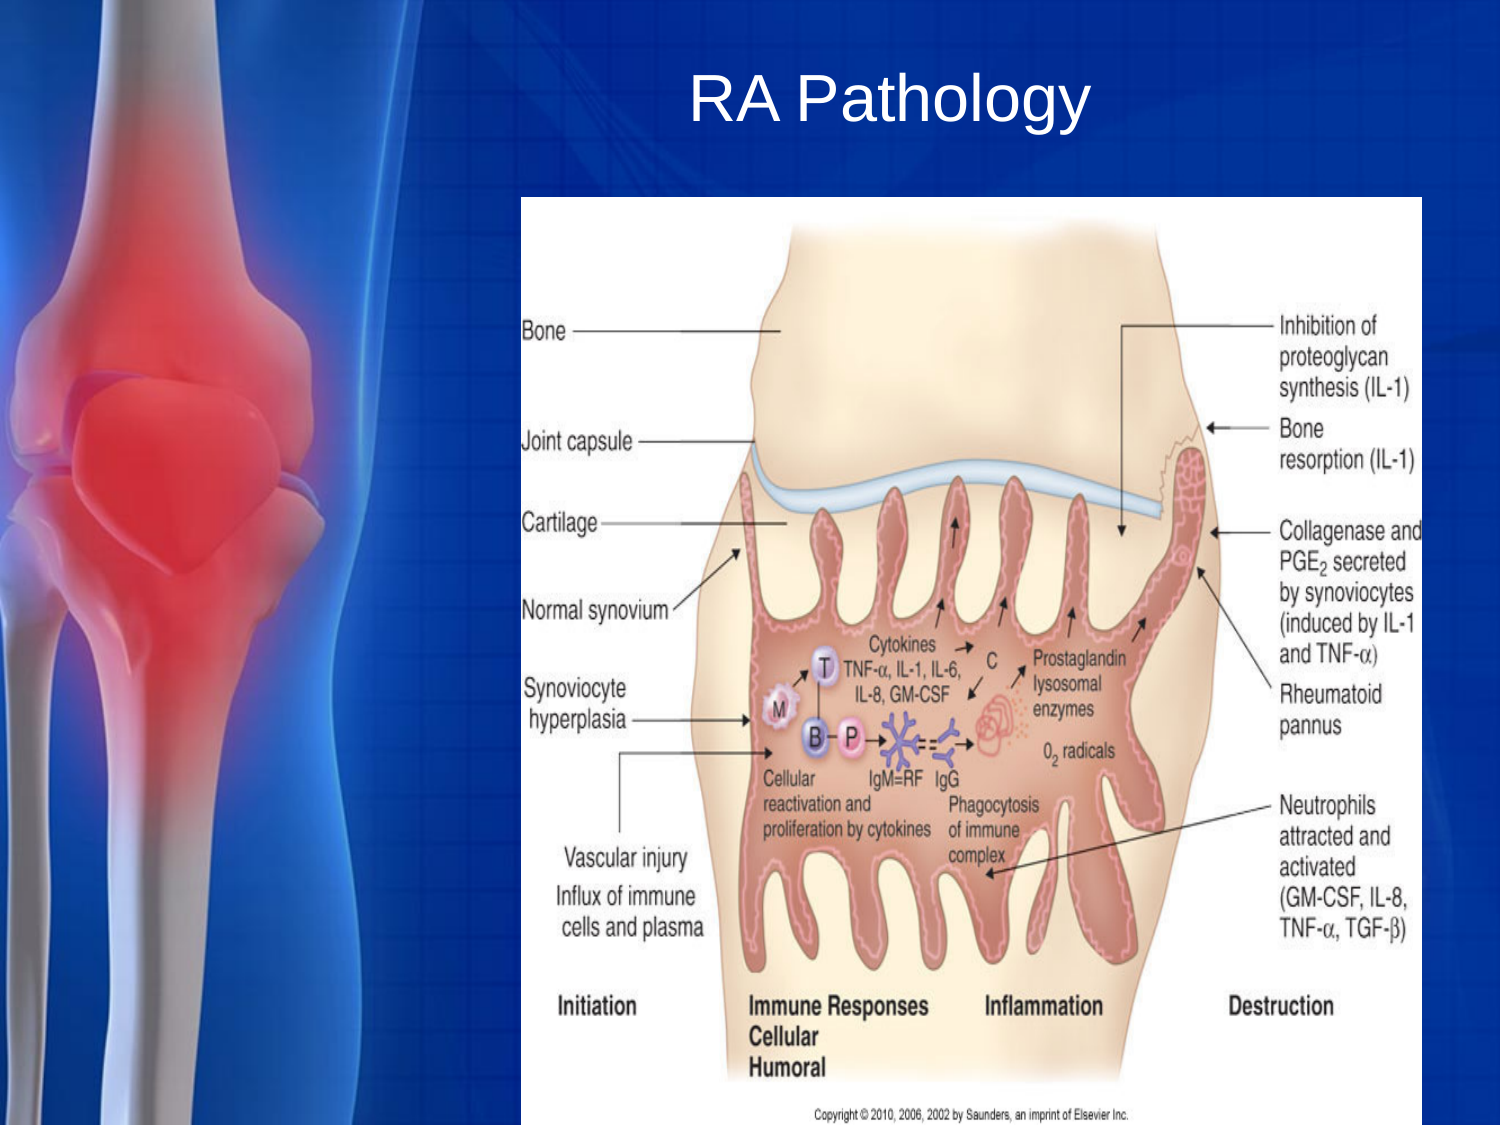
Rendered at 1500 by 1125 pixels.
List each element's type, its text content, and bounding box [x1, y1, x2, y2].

title RA Pathology [673, 44, 1480, 143]
picture [0, 0, 1500, 1125]
